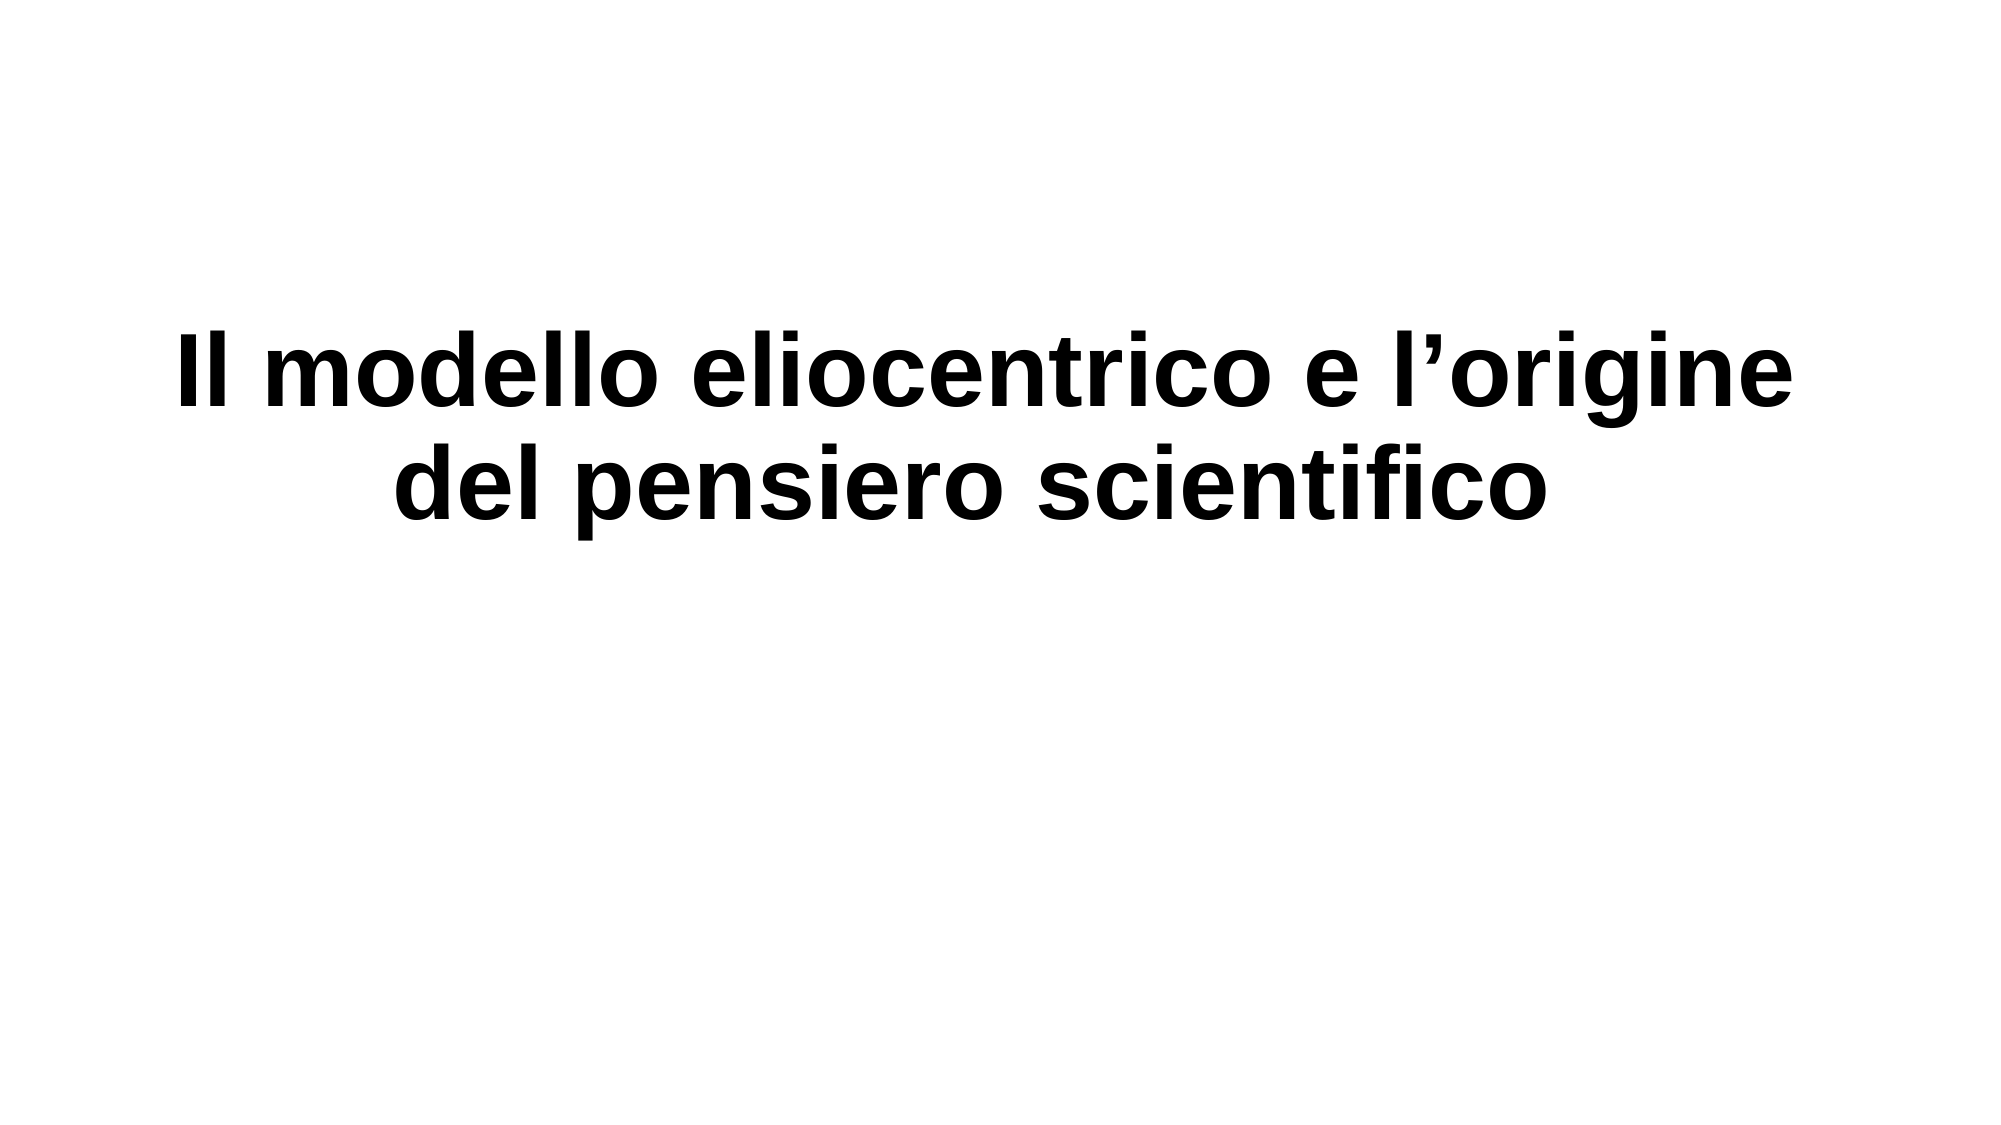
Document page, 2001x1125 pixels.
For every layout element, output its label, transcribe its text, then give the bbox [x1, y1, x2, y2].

list Il modello eliocentrico e l’origine del pensiero scientifico [110, 57, 1863, 1065]
